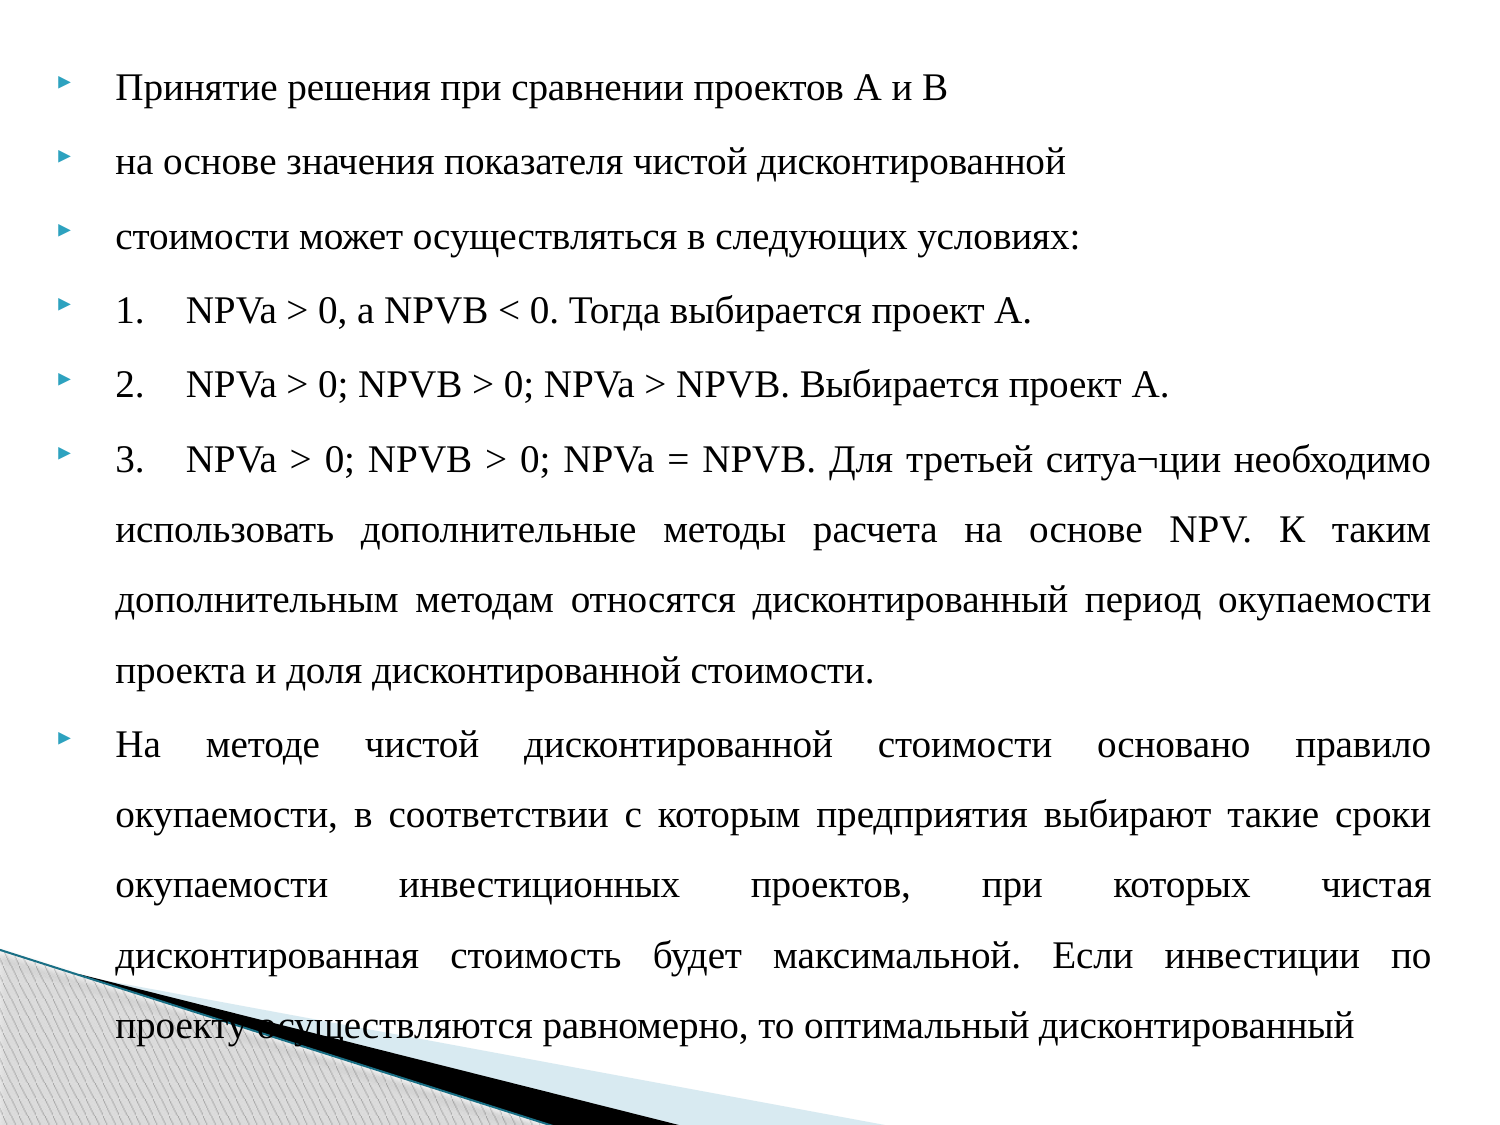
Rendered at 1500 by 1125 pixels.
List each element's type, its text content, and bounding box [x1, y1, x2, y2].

list Принятие решения при сравнении проектов А и В на основе значения показателя чистой дисконтированной стоимости может осуществляться в следующих условиях: 1. NPVa > 0, а NPVB < 0. Тогда выбирается проект А. 2. NPVa > 0; NPVB > 0; NPVa > NPVB. Выбирается проект А. 3. NPVa > 0; NPVB > 0; NPVa = NPVB. Для третьей ситуа¬ции необходимо использовать дополнительные методы расчета на основе NPV. К таким дополнительным методам относятся дисконтированный период окупаемости проекта и доля дисконтированной стоимости. На методе чистой дисконтированной стоимости основано правило окупаемости, в соответствии с которым предприятия выбирают такие сроки окупаемости инвестиционных проектов, при которых чистая дисконтированная стоимость будет максимальной. Если инвестиции по проекту осуществляются равномерно, то оптимальный дисконтированный [41, 30, 1447, 1083]
